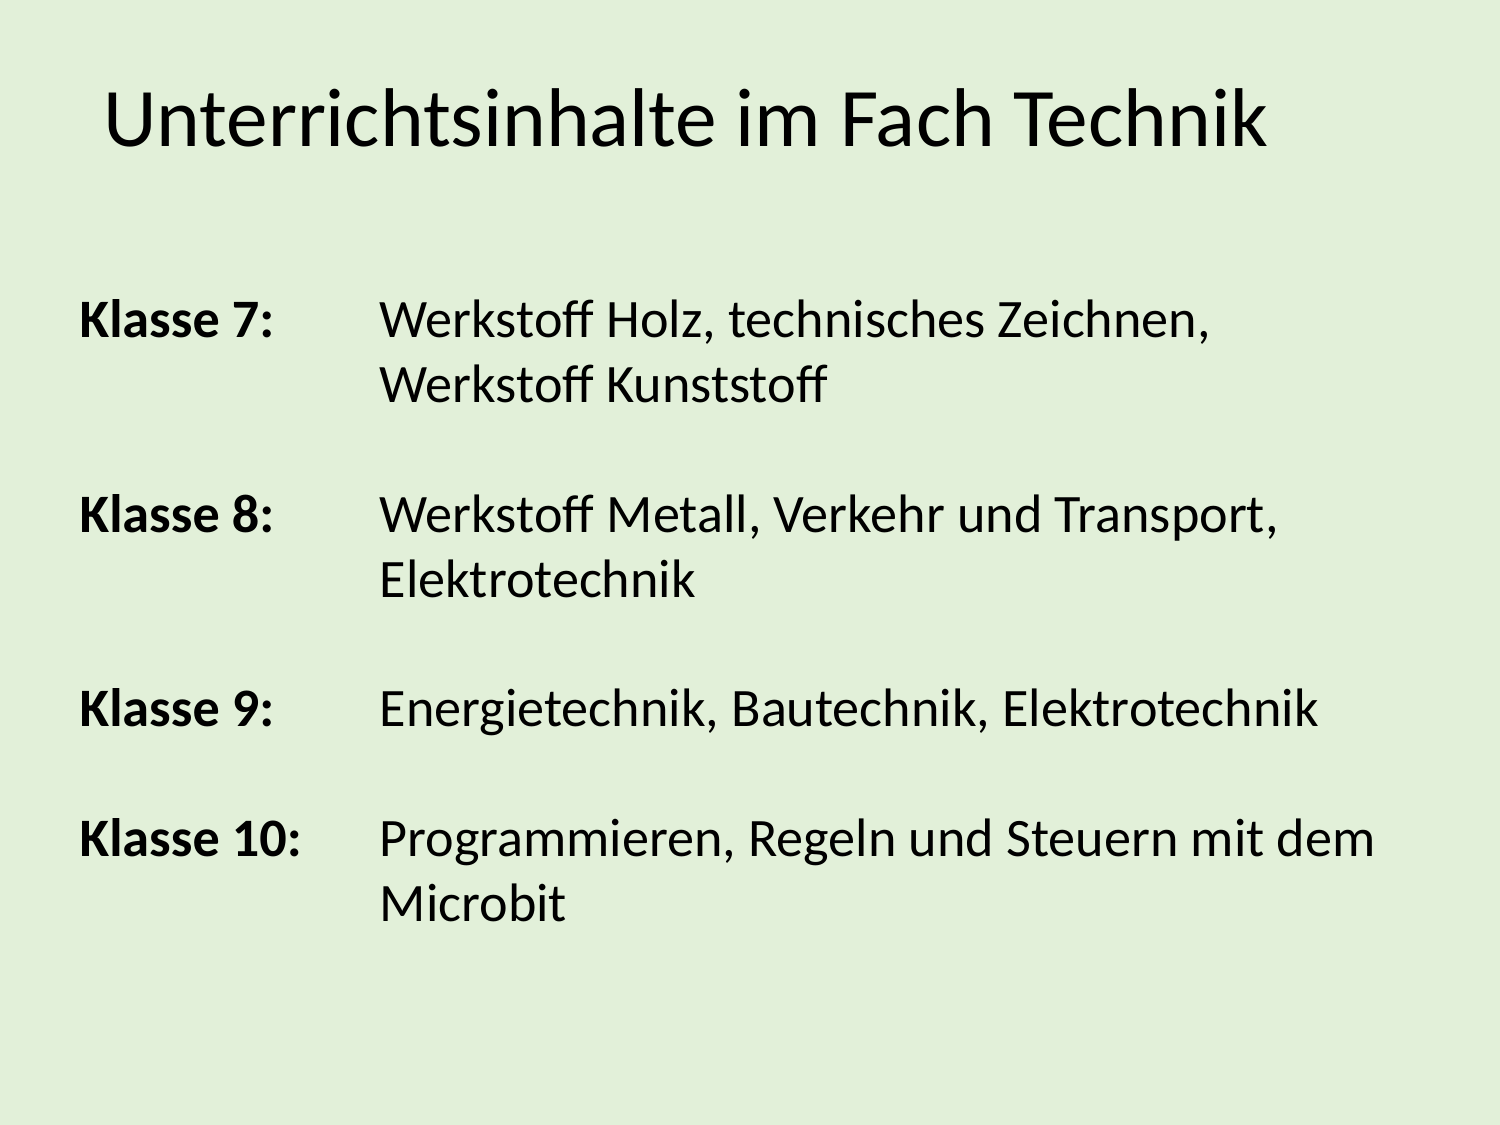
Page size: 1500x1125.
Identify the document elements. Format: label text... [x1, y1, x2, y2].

text_box Unterrichtsinhalte im Fach Technik [88, 42, 1439, 184]
text_box Klasse 7: Werkstoff Holz, technisches Zeichnen, Werkstoff Kunststoff Klasse 8: Werkstoff Metall, Verkehr und Transport, Elektrotechnik Klasse 9: Energietechnik, Bautechnik, Elektrotechnik Klasse 10: Programmieren, Regeln und Steuern mit dem Microbit [64, 275, 1465, 725]
